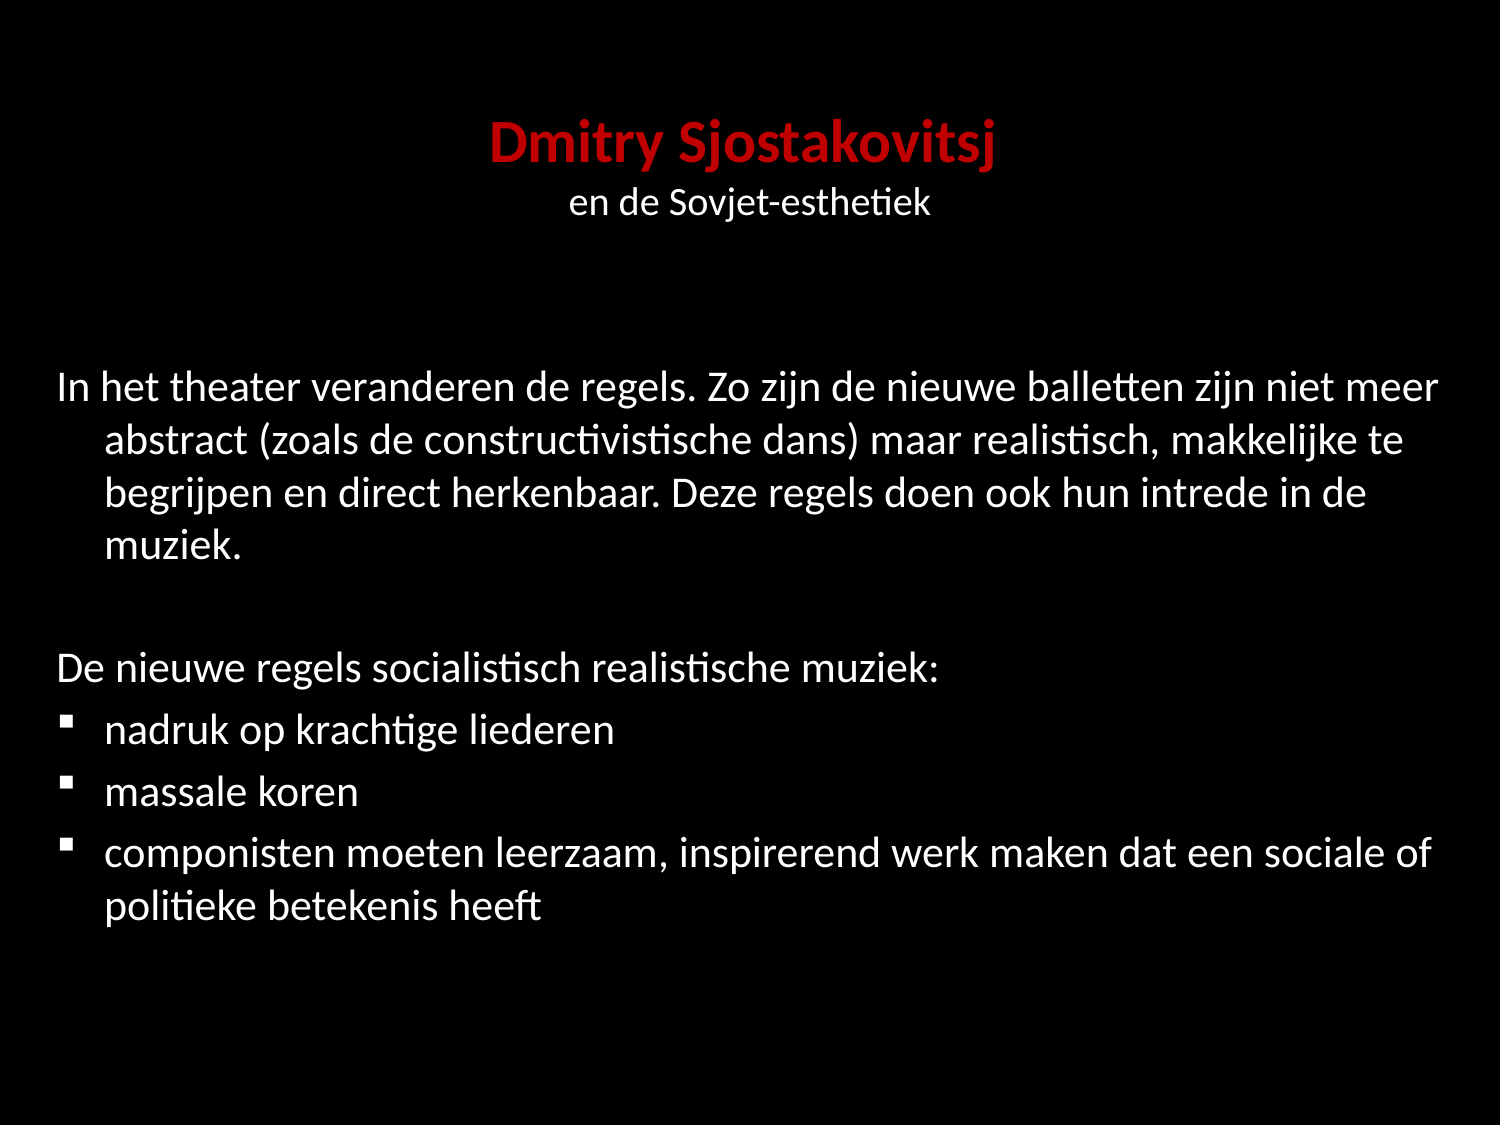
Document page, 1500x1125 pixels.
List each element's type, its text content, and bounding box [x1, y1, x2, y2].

list In het theater veranderen de regels. Zo zijn de nieuwe balletten zijn niet meer abstract (zoals de constructivistische dans) maar realistisch, makkelijke te begrijpen en direct herkenbaar. Deze regels doen ook hun intrede in de muziek. De nieuwe regels socialistisch realistische muziek: nadruk op krachtige liederen massale koren componisten moeten leerzaam, inspirerend werk maken dat een sociale of politieke betekenis heeft [41, 349, 1459, 1005]
title Dmitry Sjostakovitsj en de Sovjet-esthetiek [75, 45, 1425, 279]
